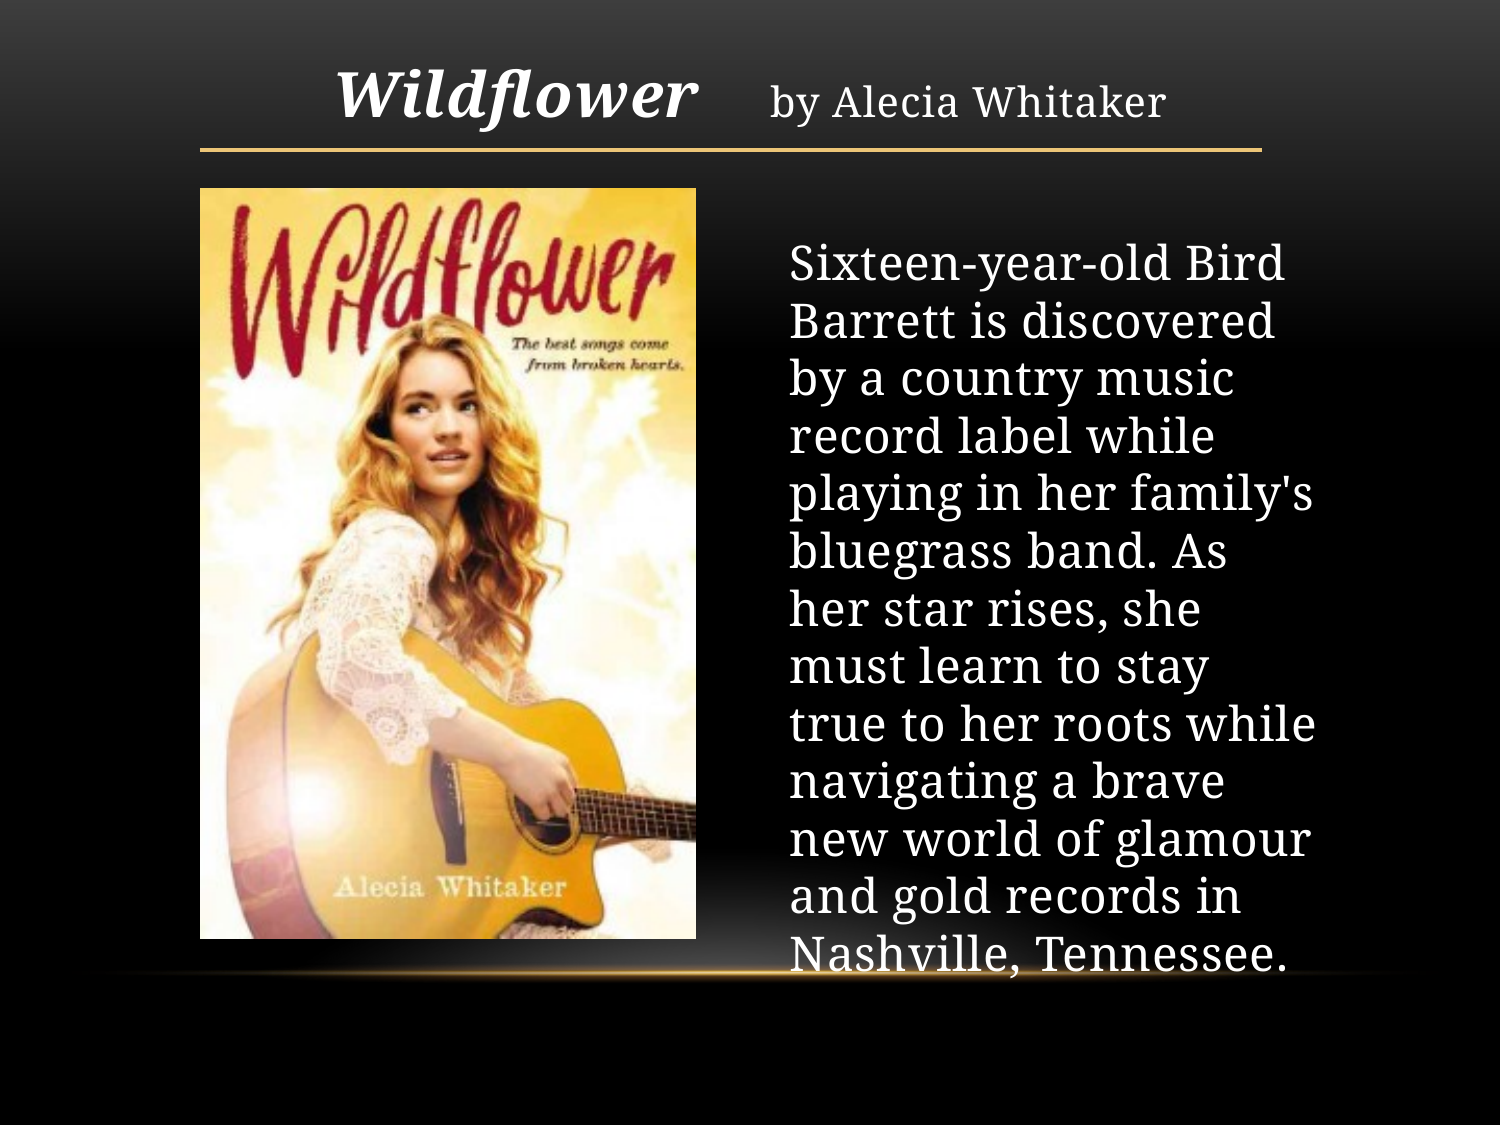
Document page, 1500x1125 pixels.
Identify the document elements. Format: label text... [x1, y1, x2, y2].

picture [0, 0, 1500, 1125]
title Wildflower by Alecia Whitaker [99, 45, 1400, 138]
list Sixteen-year-old Bird Barrett is discovered by a country music record label while playing in her family's bluegrass band. As her star rises, she must learn to stay true to her roots while navigating a brave new world of glamour and gold records in Nashville, Tennessee. [774, 224, 1334, 1025]
